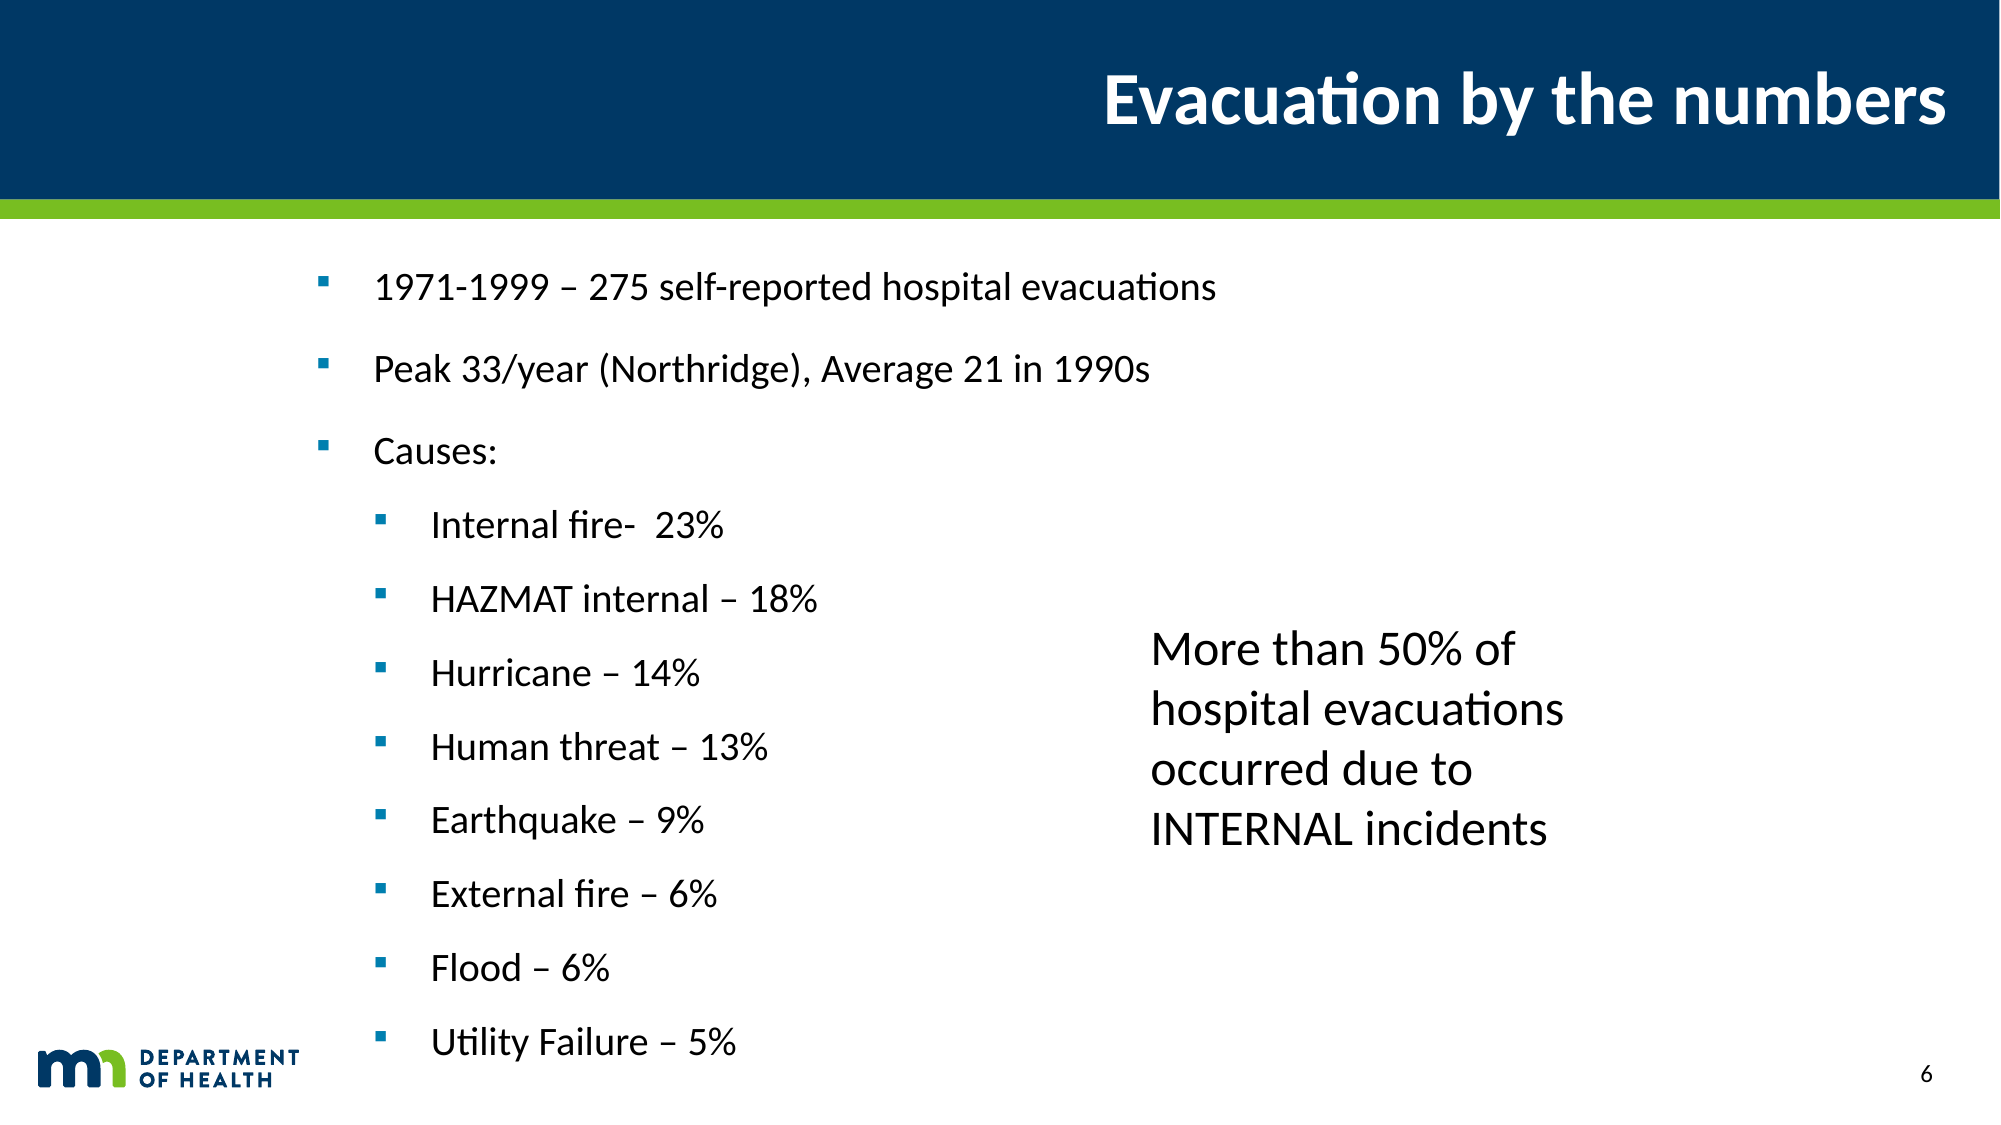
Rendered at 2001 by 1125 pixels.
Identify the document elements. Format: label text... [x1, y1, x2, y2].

title Evacuation by the numbers [0, 0, 1949, 201]
list More than 50% of hospital evacuations occurred due to INTERNAL incidents [1120, 585, 1608, 943]
slide_number 6 [1708, 1042, 1949, 1103]
list 1971-1999 – 275 self-reported hospital evacuations Peak 33/year (Northridge), Average 21 in 1990s Causes: Internal fire- 23% HAZMAT internal – 18% Hurricane – 14% Human threat – 13% Earthquake – 9% External fire – 6% Flood – 6% Utility Failure – 5% [286, 229, 1809, 1080]
